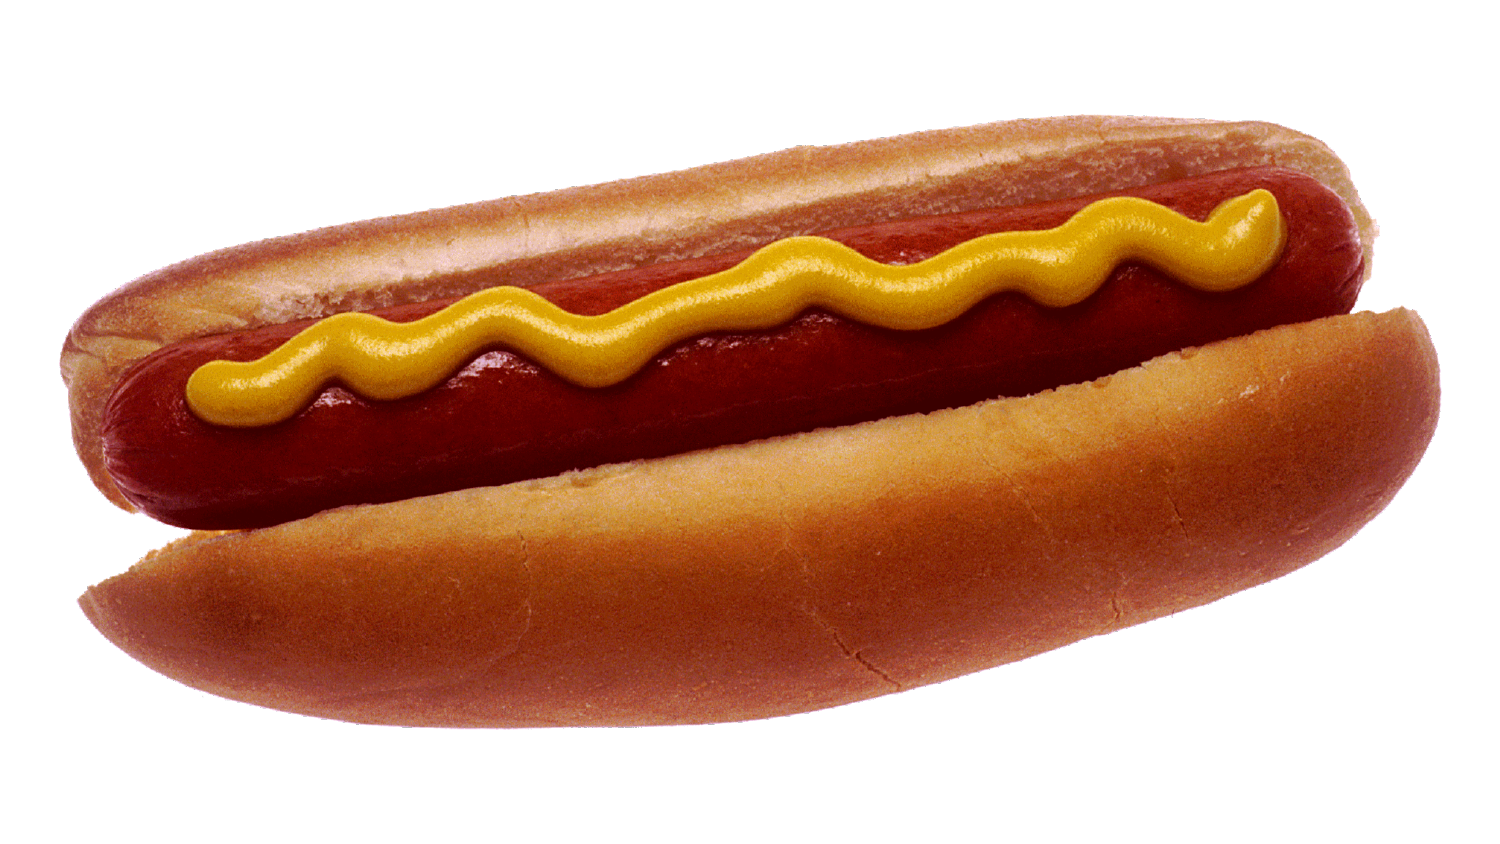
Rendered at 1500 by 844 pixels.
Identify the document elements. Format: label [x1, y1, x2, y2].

picture [0, 55, 1500, 789]
